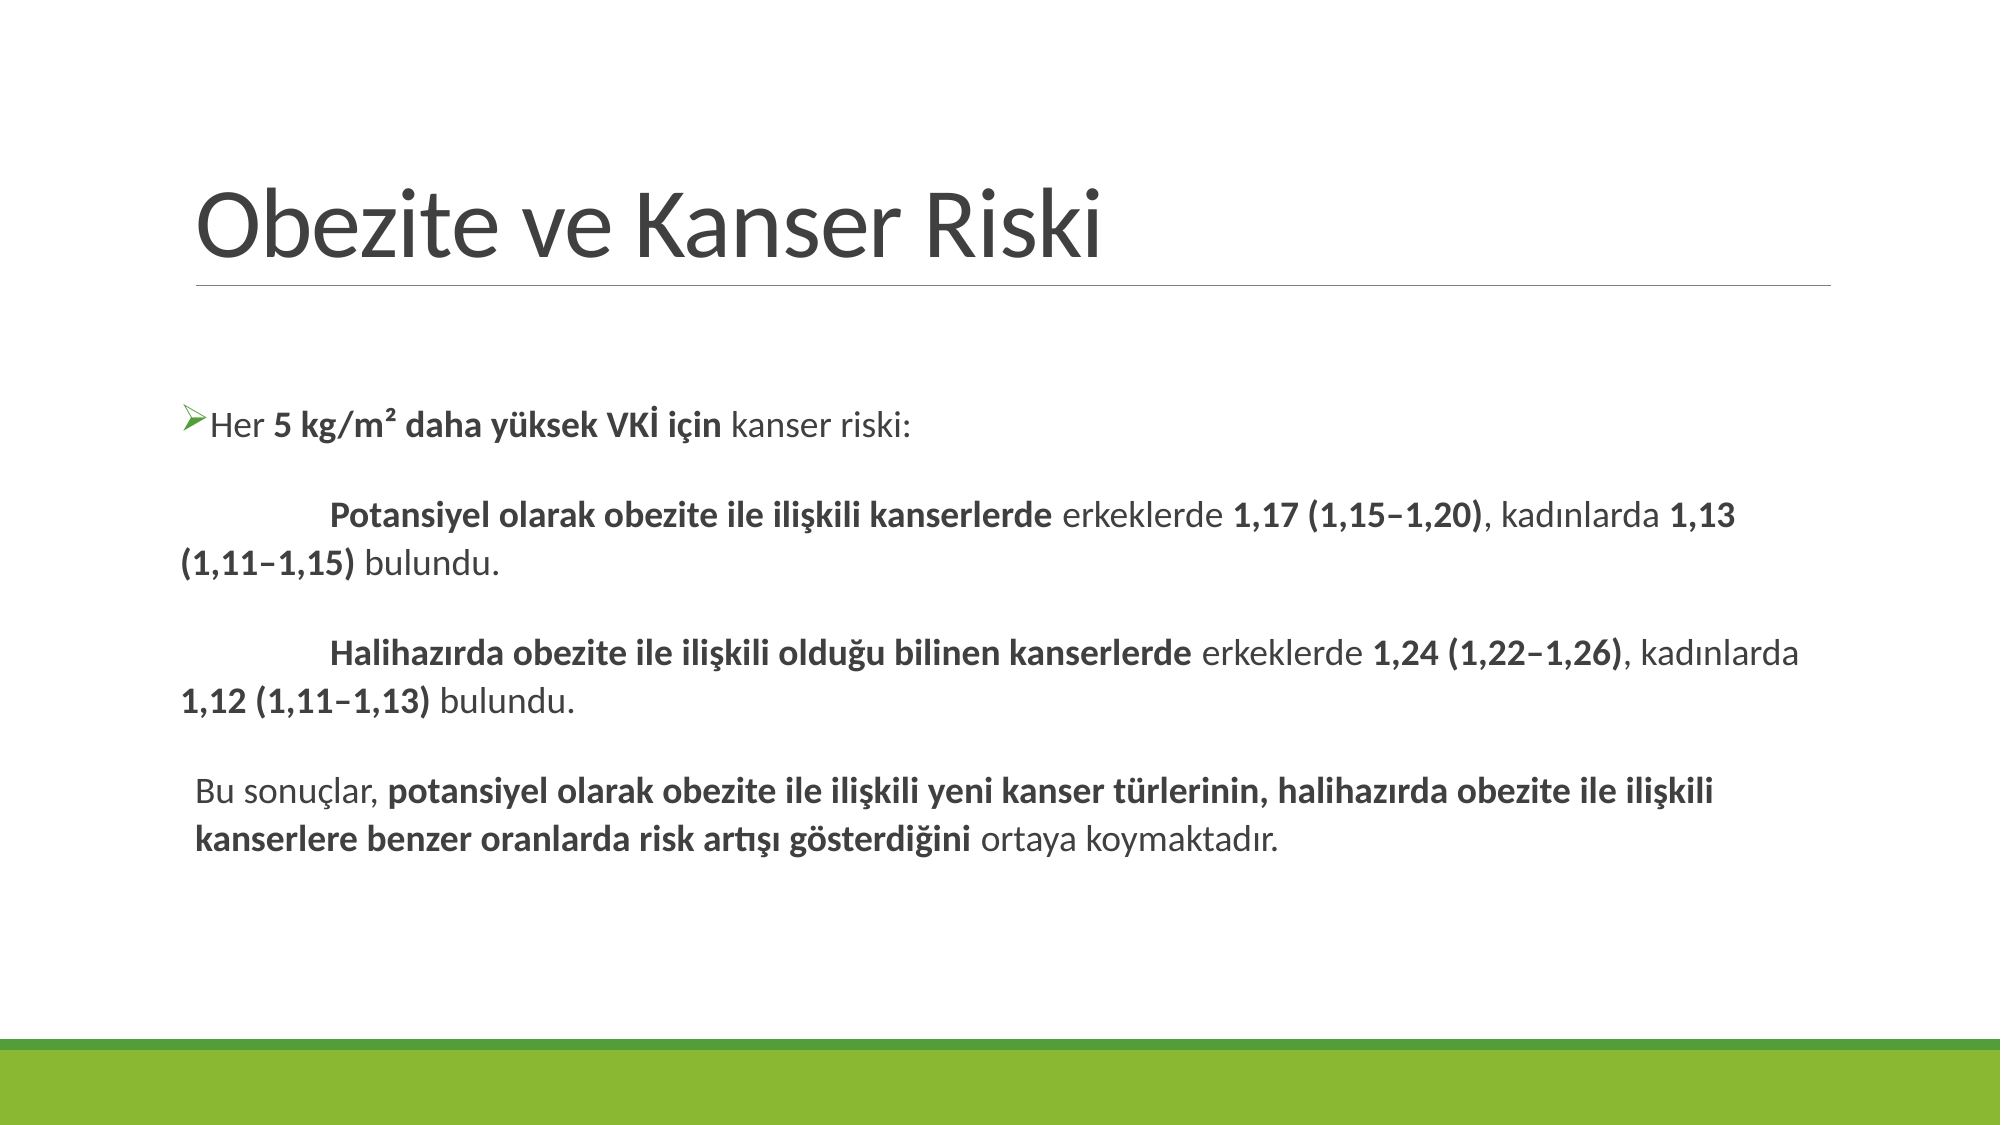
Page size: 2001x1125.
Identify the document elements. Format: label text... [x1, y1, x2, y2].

title Obezite ve Kanser Riski [180, 47, 1830, 285]
list Her 5 kg/m² daha yüksek VKİ için kanser riski: Potansiyel olarak obezite ile ilişkili kanserlerde erkeklerde 1,17 (1,15–1,20), kadınlarda 1,13 (1,11–1,15) bulundu. Halihazırda obezite ile ilişkili olduğu bilinen kanserlerde erkeklerde 1,24 (1,22–1,26), kadınlarda 1,12 (1,11–1,13) bulundu. Bu sonuçlar, potansiyel olarak obezite ile ilişkili yeni kanser türlerinin, halihazırda obezite ile ilişkili kanserlere benzer oranlarda risk artışı gösterdiğini ortaya koymaktadır. [180, 302, 1830, 963]
